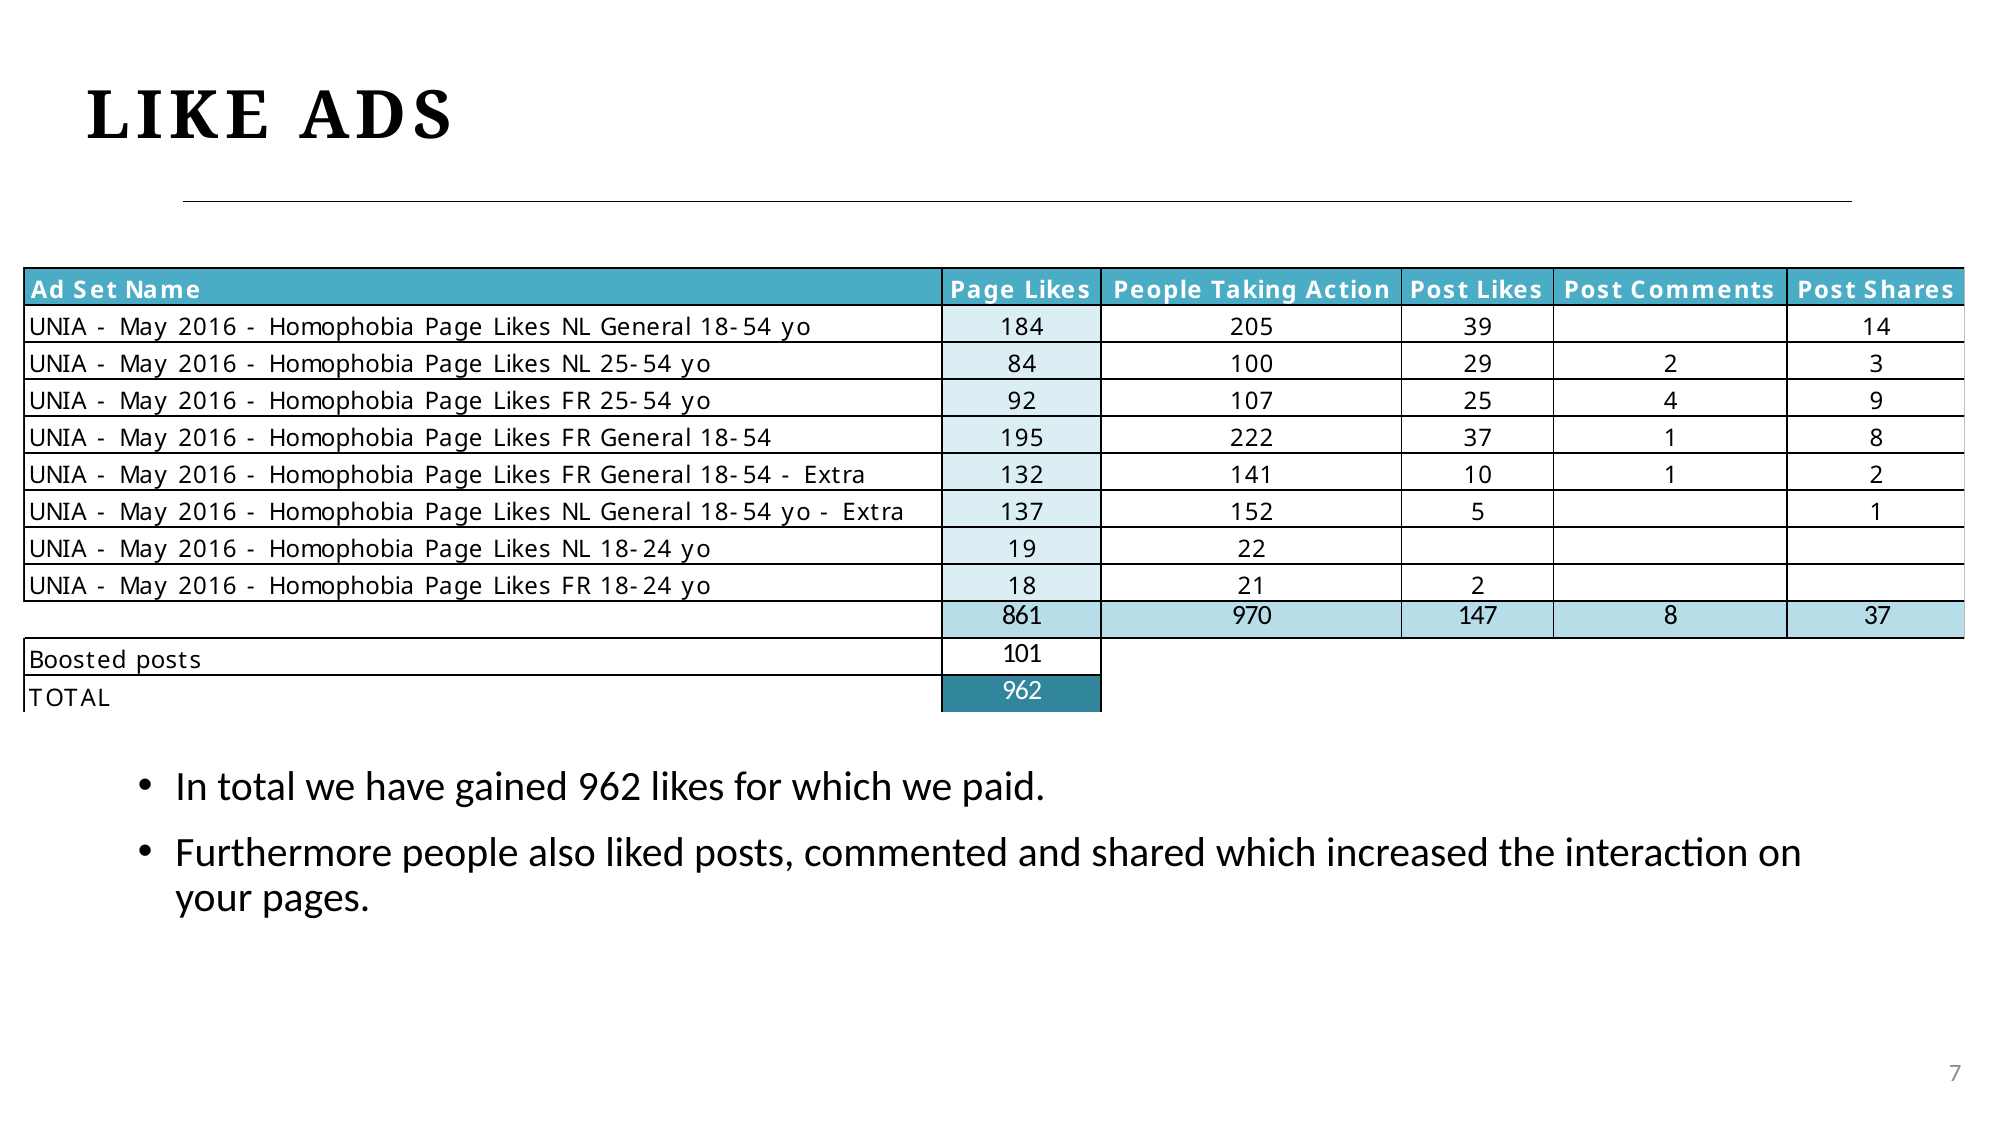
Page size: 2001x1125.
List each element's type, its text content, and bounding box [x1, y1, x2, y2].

text_box LIKE ADS [71, 73, 1900, 157]
list In total we have gained 962 likes for which we paid. Furthermore people also liked posts, commented and shared which increased the interaction on your pages. [122, 757, 1848, 1036]
slide_number 7 [1526, 1041, 1977, 1101]
picture [23, 266, 1966, 714]
